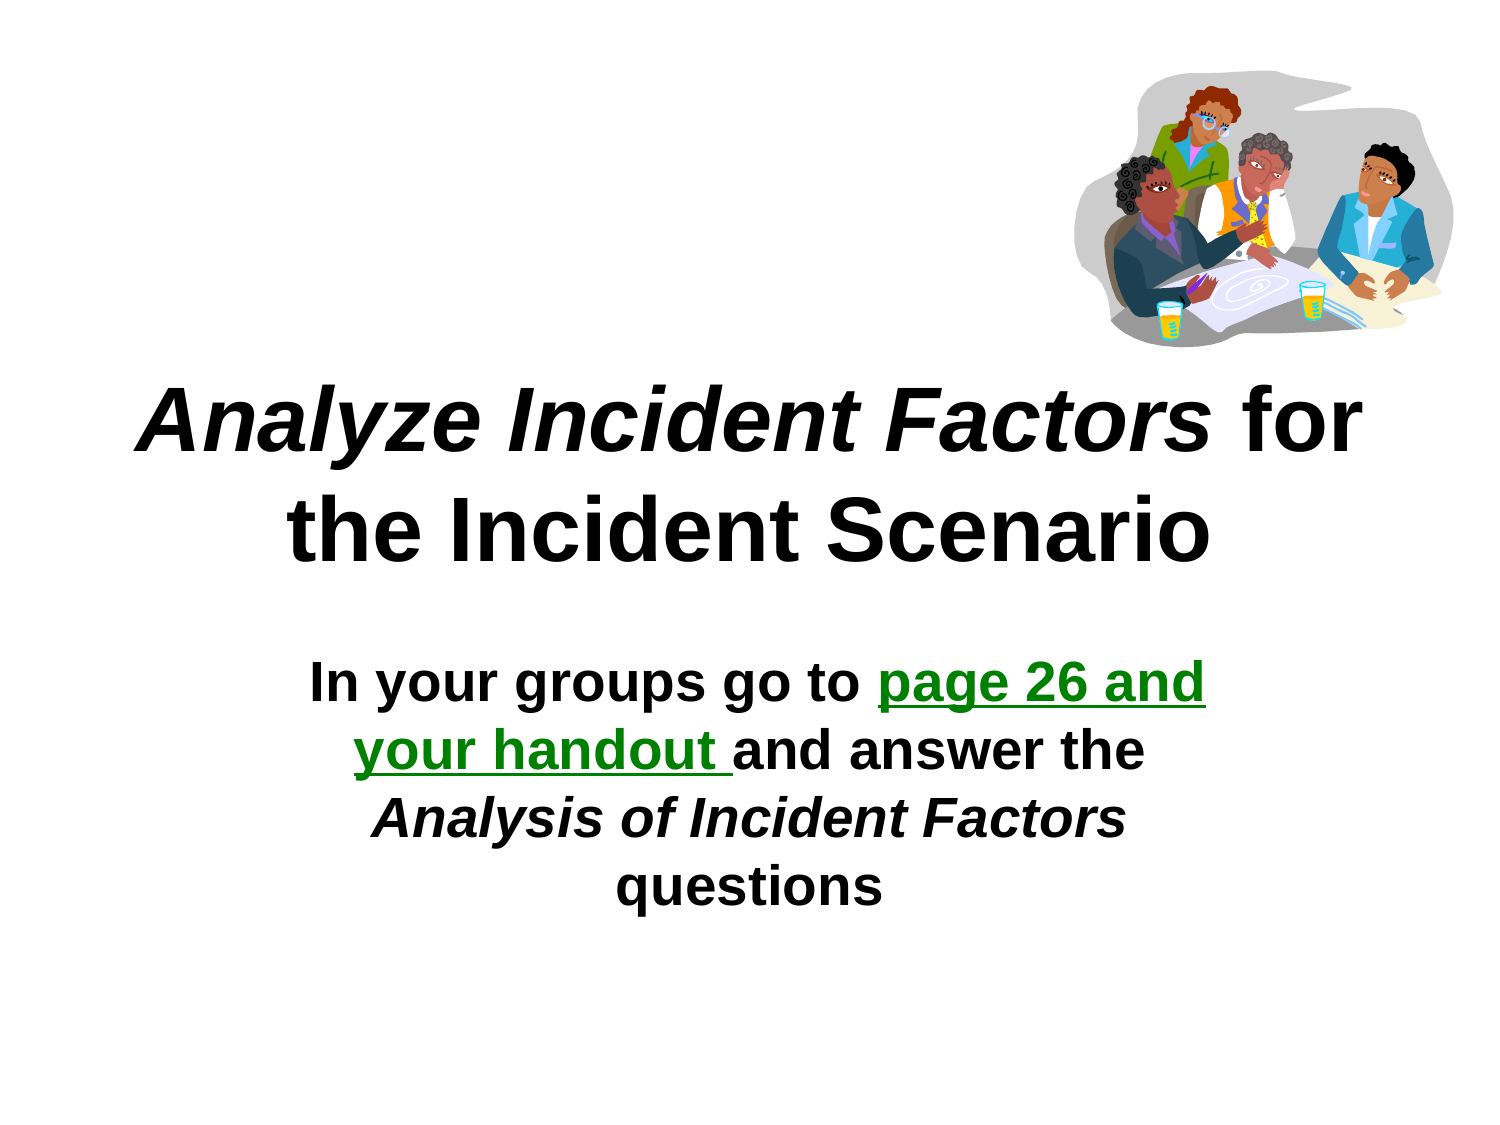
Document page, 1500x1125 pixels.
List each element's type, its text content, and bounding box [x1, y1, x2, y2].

title Analyze Incident Factors for the Incident Scenario [112, 349, 1388, 591]
subtitle In your groups go to page 26 and your handout and answer the Analysis of Incident Factors questions [225, 637, 1275, 925]
picture [1068, 65, 1459, 353]
